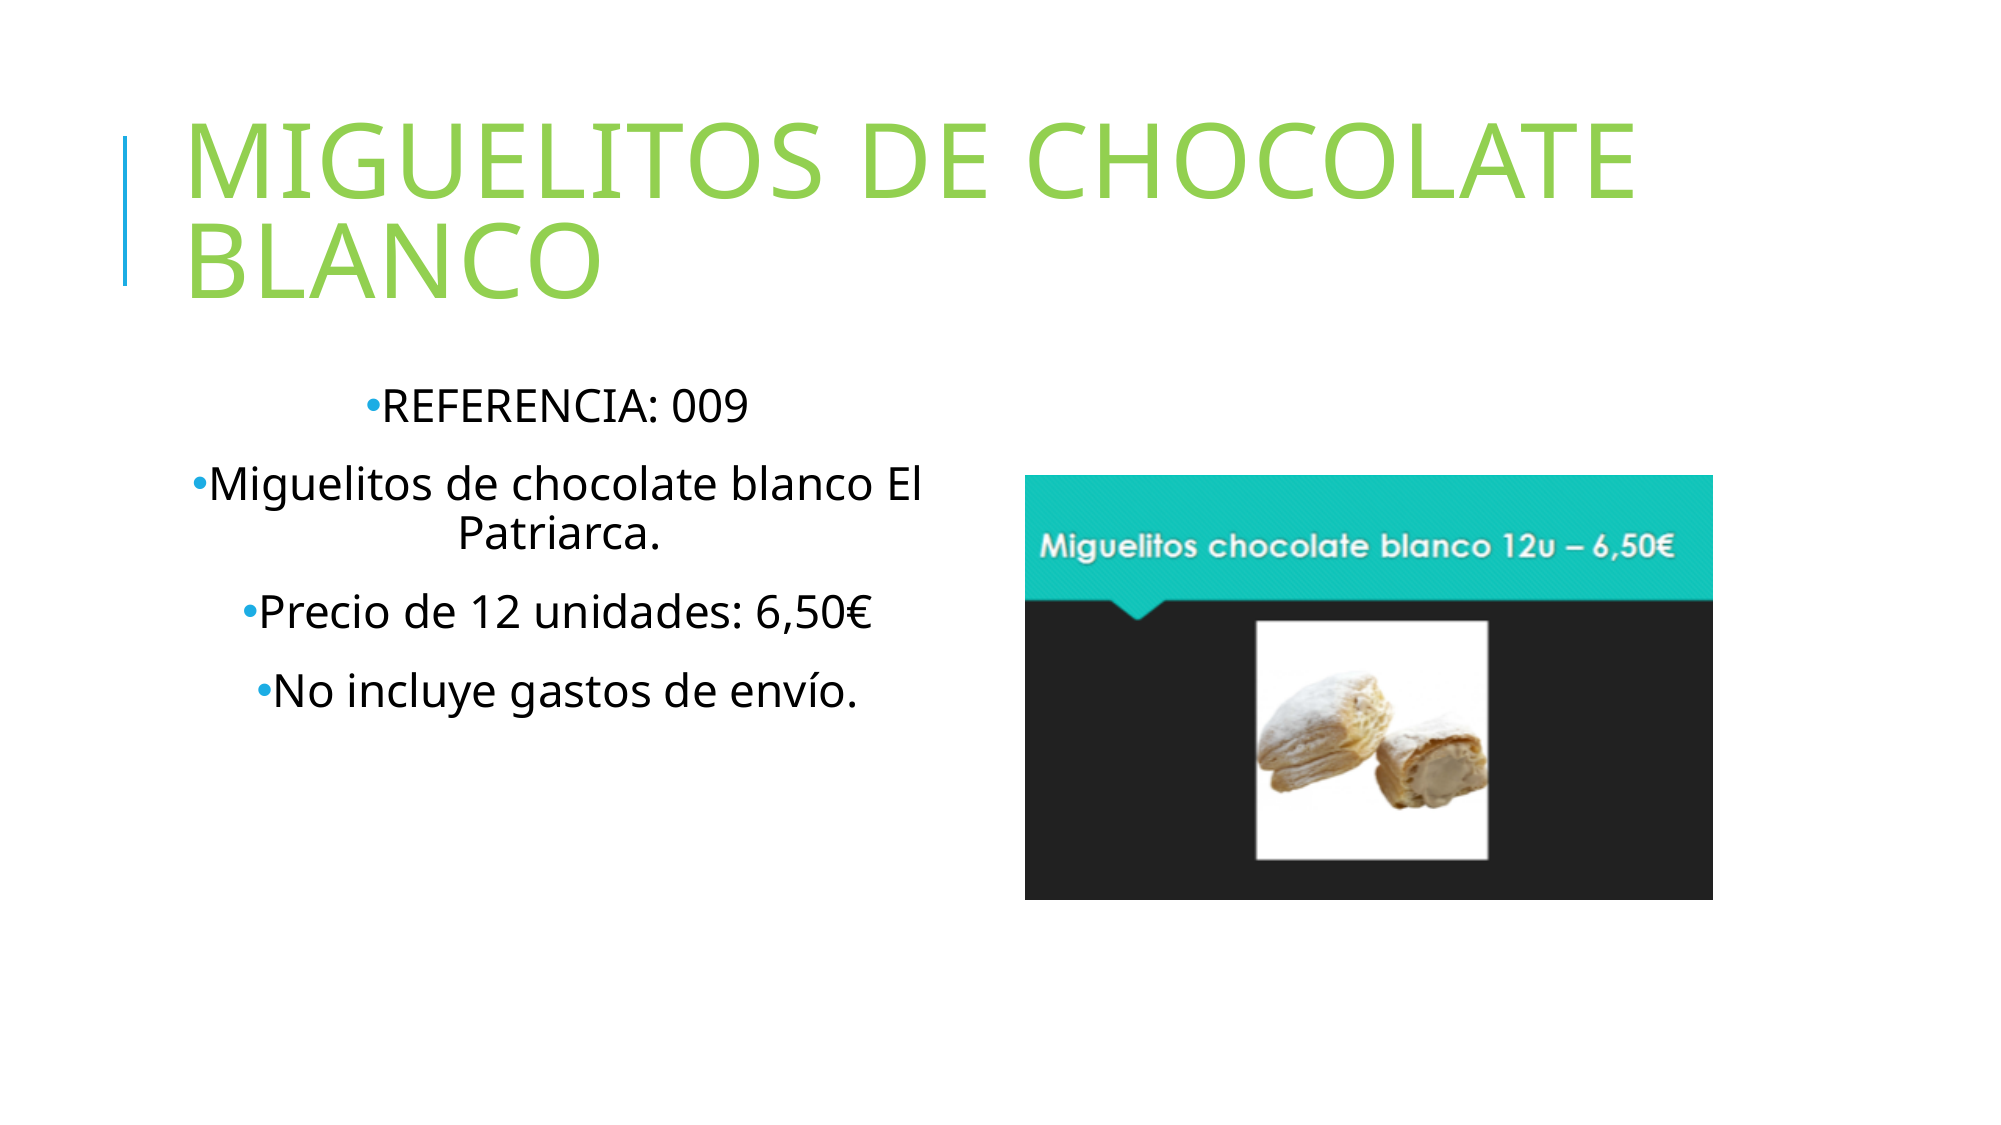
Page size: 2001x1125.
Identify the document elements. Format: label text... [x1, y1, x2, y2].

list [1024, 475, 1713, 901]
title Miguelitos de chocolate blanco [168, 96, 1763, 342]
list REFERENCIA: 009 Miguelitos de chocolate blanco El Patriarca. Precio de 12 unidades: 6,50€ No incluye gastos de envío. [168, 375, 948, 1035]
